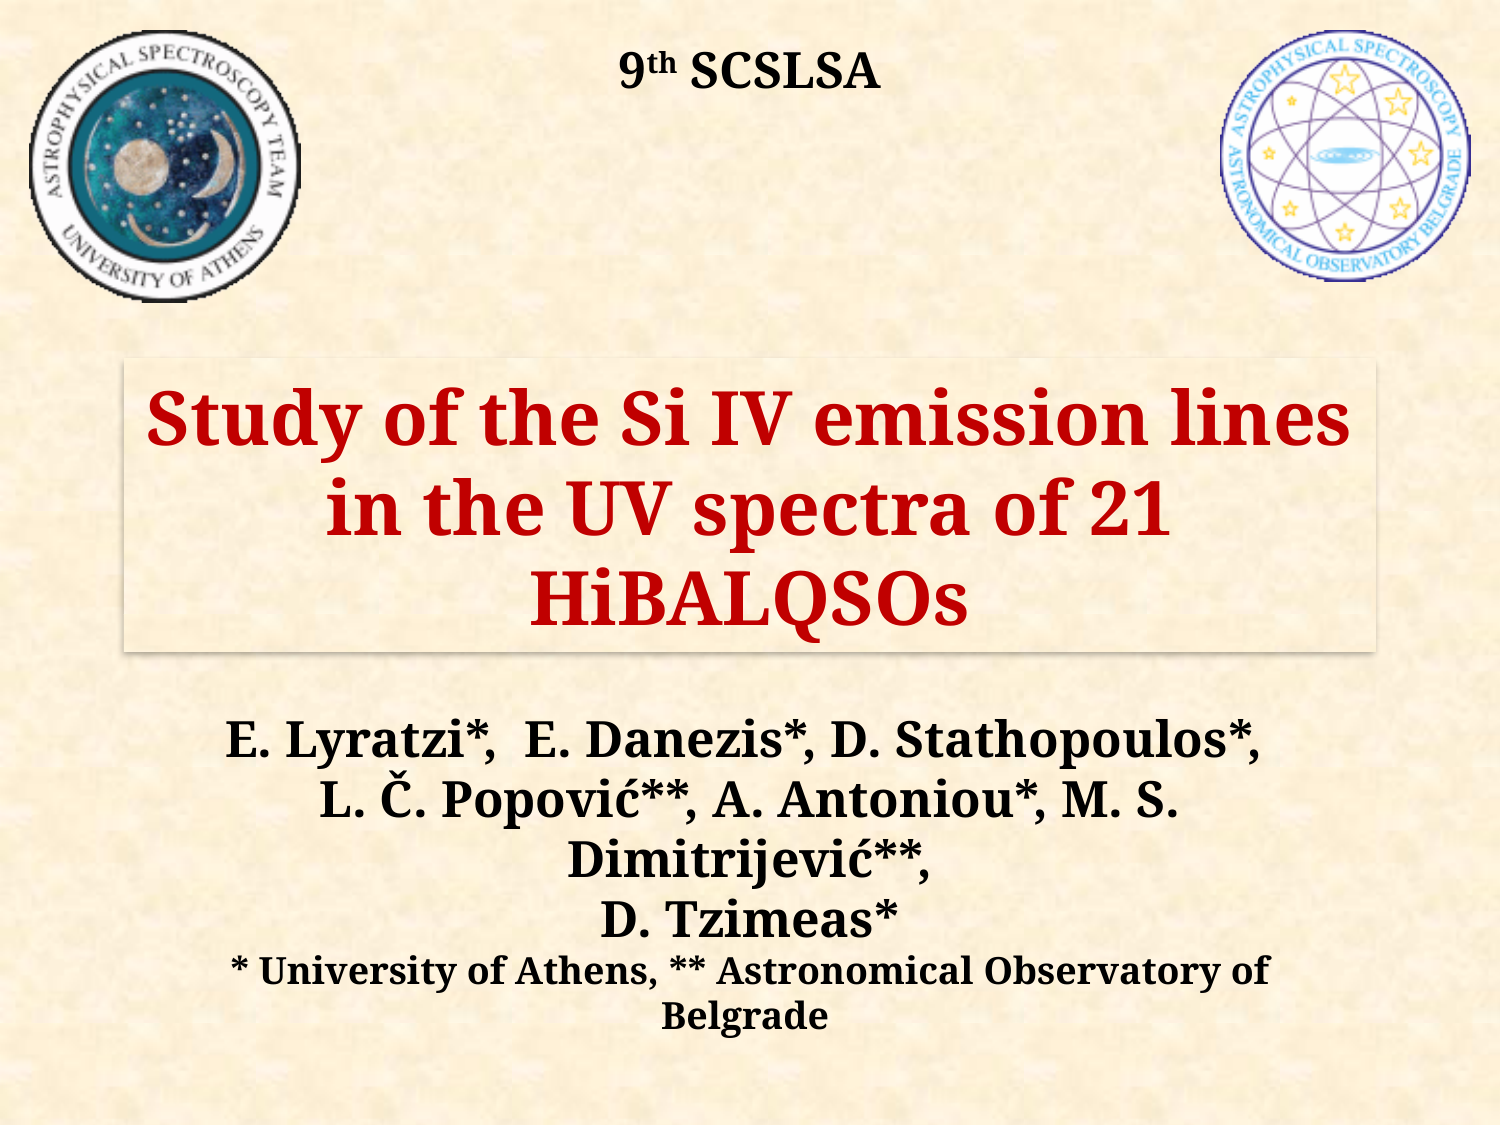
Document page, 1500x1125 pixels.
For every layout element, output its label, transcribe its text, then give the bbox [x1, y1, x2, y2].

text_box Study of the Si IV emission lines in the UV spectra of 21 HiBALQSOs [123, 358, 1376, 652]
picture [0, 0, 1500, 1125]
text_box E. Lyratzi*, E. Danezis*, D. Stathopoulos*, L. Č. Popović**, A. Antoniou*, M. S. Dimitrijević**, D. Tzimeas* * University of Athens, ** Astronomical Observatory of Belgrade [165, 699, 1335, 1045]
text_box 9th SCSLSA [584, 30, 916, 106]
